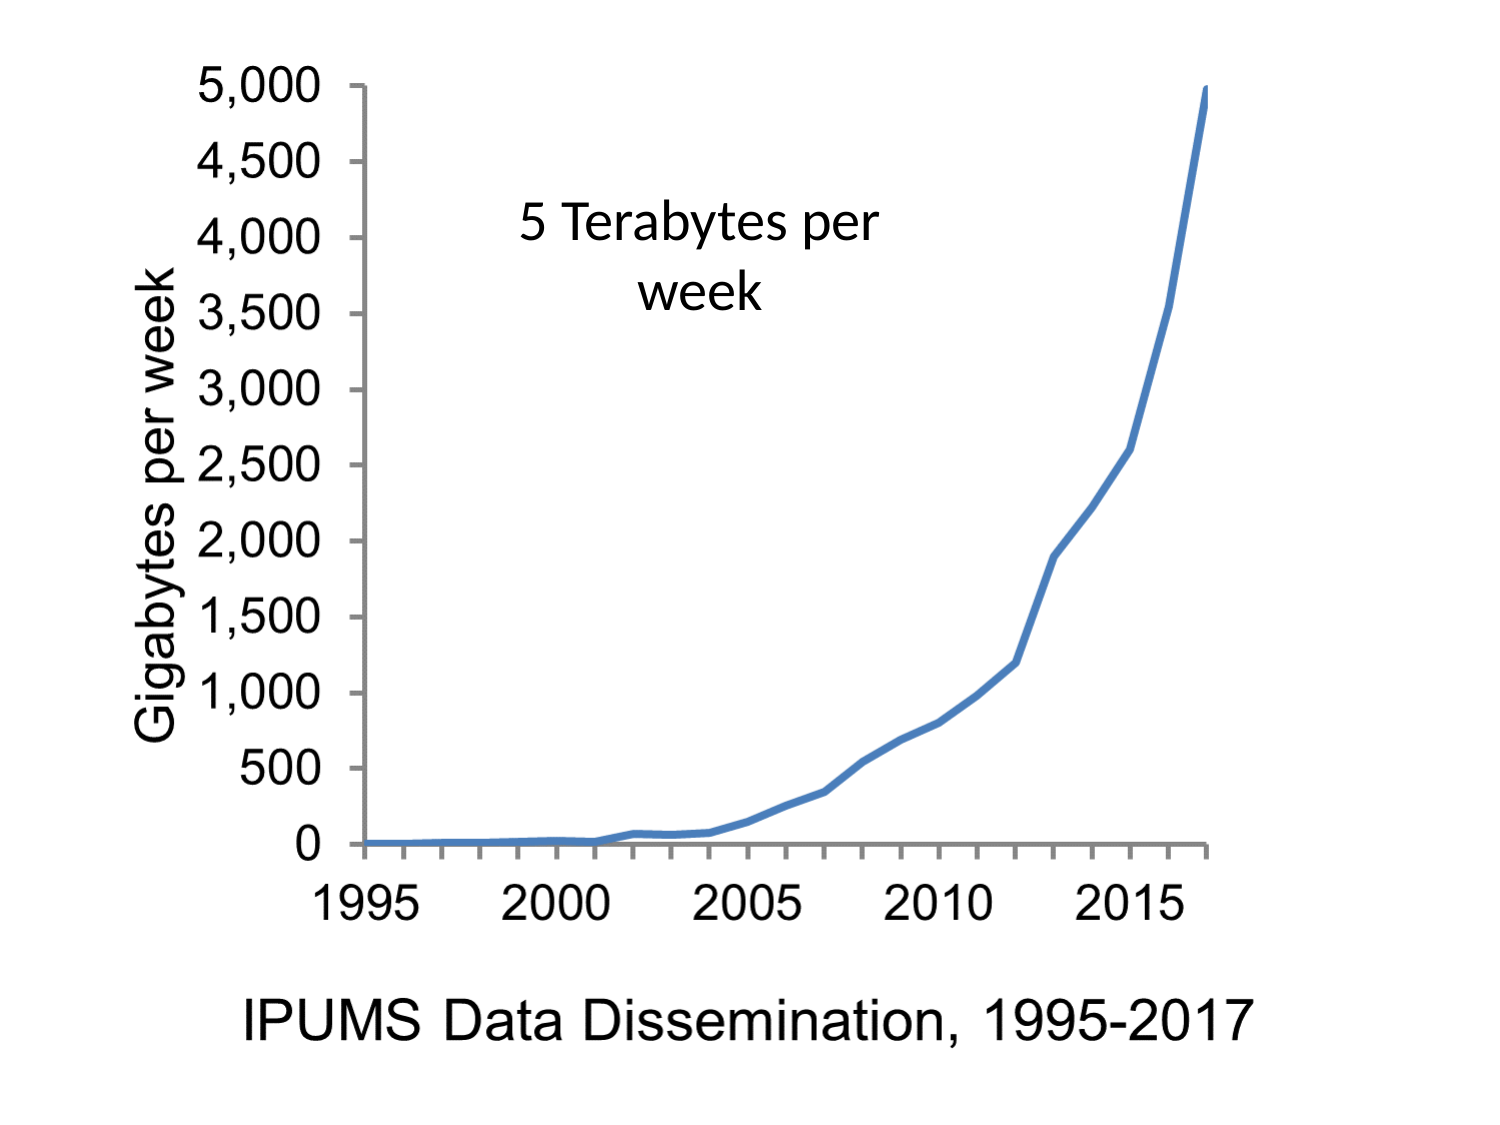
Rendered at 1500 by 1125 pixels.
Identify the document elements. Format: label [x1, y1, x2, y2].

picture [38, 45, 1462, 1080]
